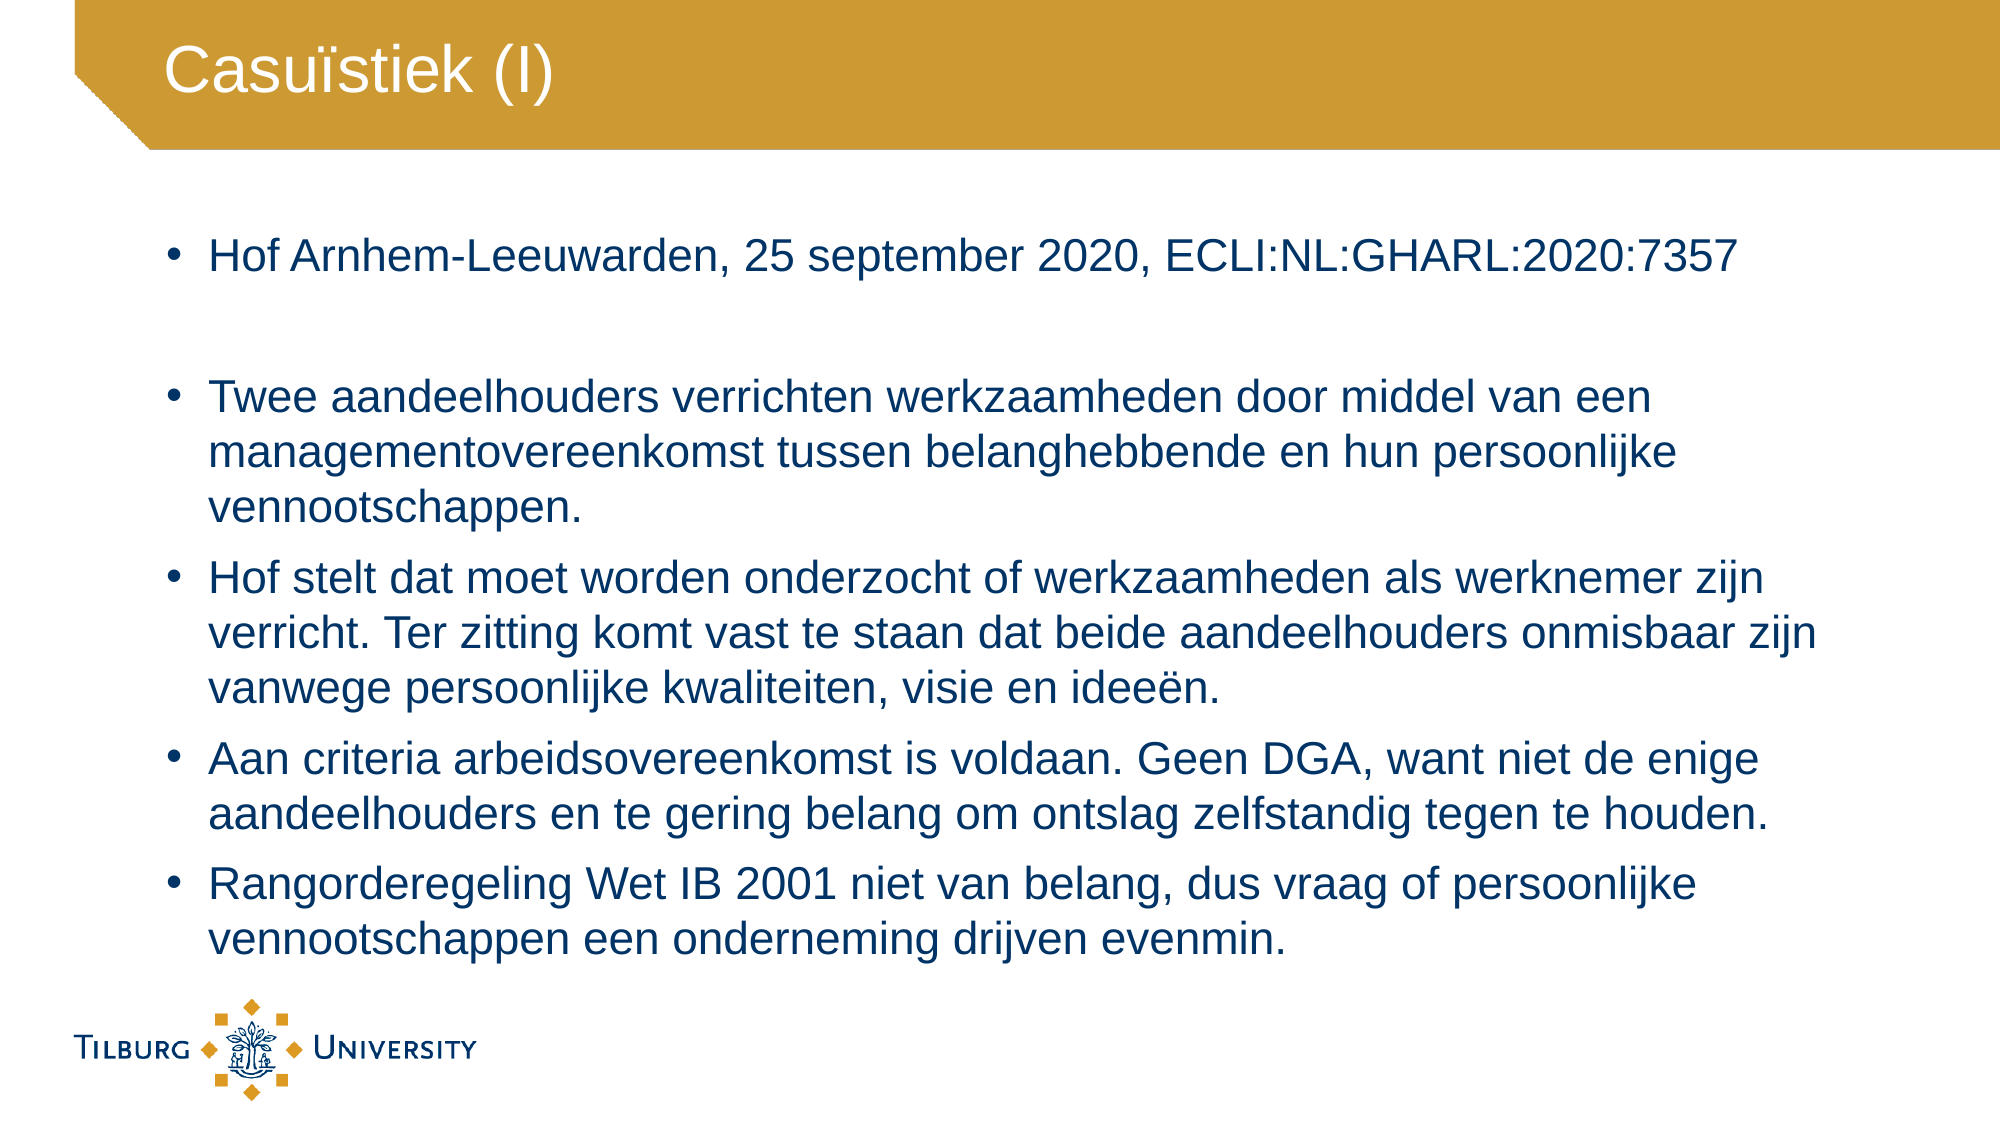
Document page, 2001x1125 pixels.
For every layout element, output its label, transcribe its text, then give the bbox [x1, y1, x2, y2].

picture [0, 974, 2001, 1125]
list Hof Arnhem-Leeuwarden, 25 september 2020, ECLI:NL:GHARL:2020:7357 Twee aandeelhouders verrichten werkzaamheden door middel van een managementovereenkomst tussen belanghebbende en hun persoonlijke vennootschappen. Hof stelt dat moet worden onderzocht of werkzaamheden als werknemer zijn verricht. Ter zitting komt vast te staan dat beide aandeelhouders onmisbaar zijn vanwege persoonlijke kwaliteiten, visie en ideeën. Aan criteria arbeidsovereenkomst is voldaan. Geen DGA, want niet de enige aandeelhouders en te gering belang om ontslag zelfstandig tegen te houden. Rangorderegeling Wet IB 2001 niet van belang, dus vraag of persoonlijke vennootschappen een onderneming drijven evenmin. [151, 225, 1849, 974]
title Casuïstiek (I) [151, 0, 1849, 142]
picture [74, 0, 2000, 150]
